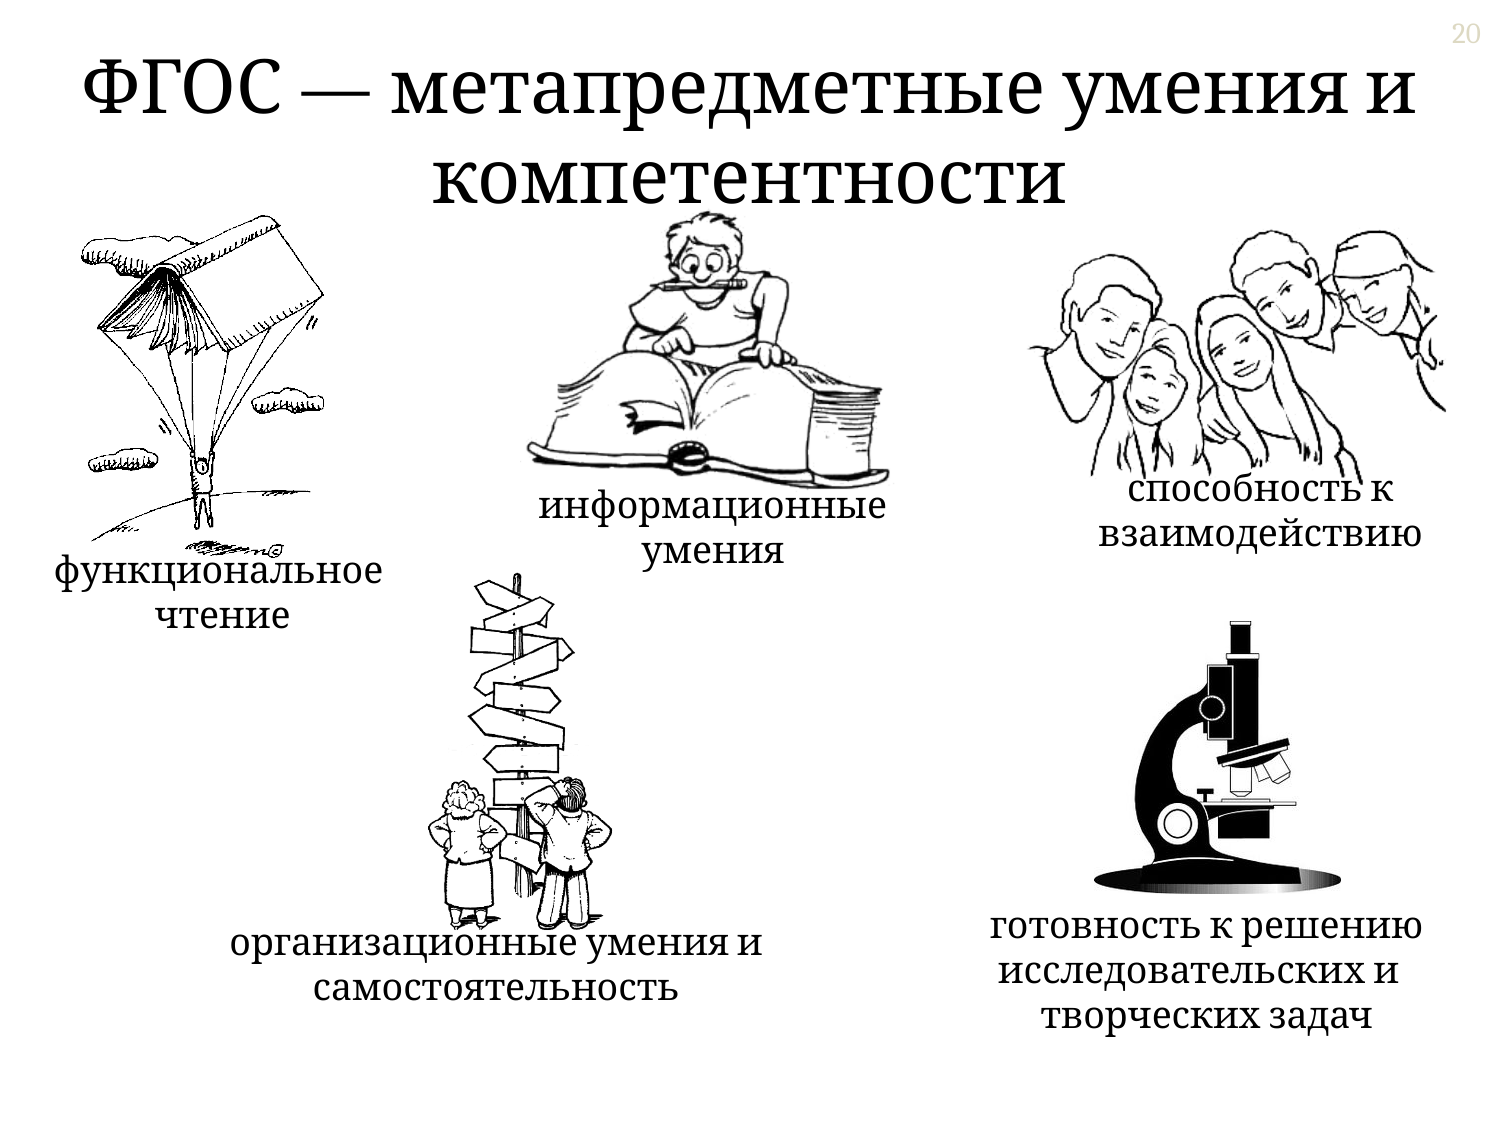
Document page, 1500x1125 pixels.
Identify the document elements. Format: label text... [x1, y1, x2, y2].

text_box [152, 187, 1465, 863]
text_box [159, 569, 834, 1048]
text_box ФГОС — метапредметные умения и компетентности [0, 31, 1500, 185]
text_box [1018, 203, 1471, 593]
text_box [488, 199, 946, 610]
text_box 20 [1437, 7, 1496, 57]
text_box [5, 207, 440, 676]
text_box готовность к решению исследовательских и творческих задач [913, 893, 1500, 1043]
picture [1094, 621, 1341, 894]
